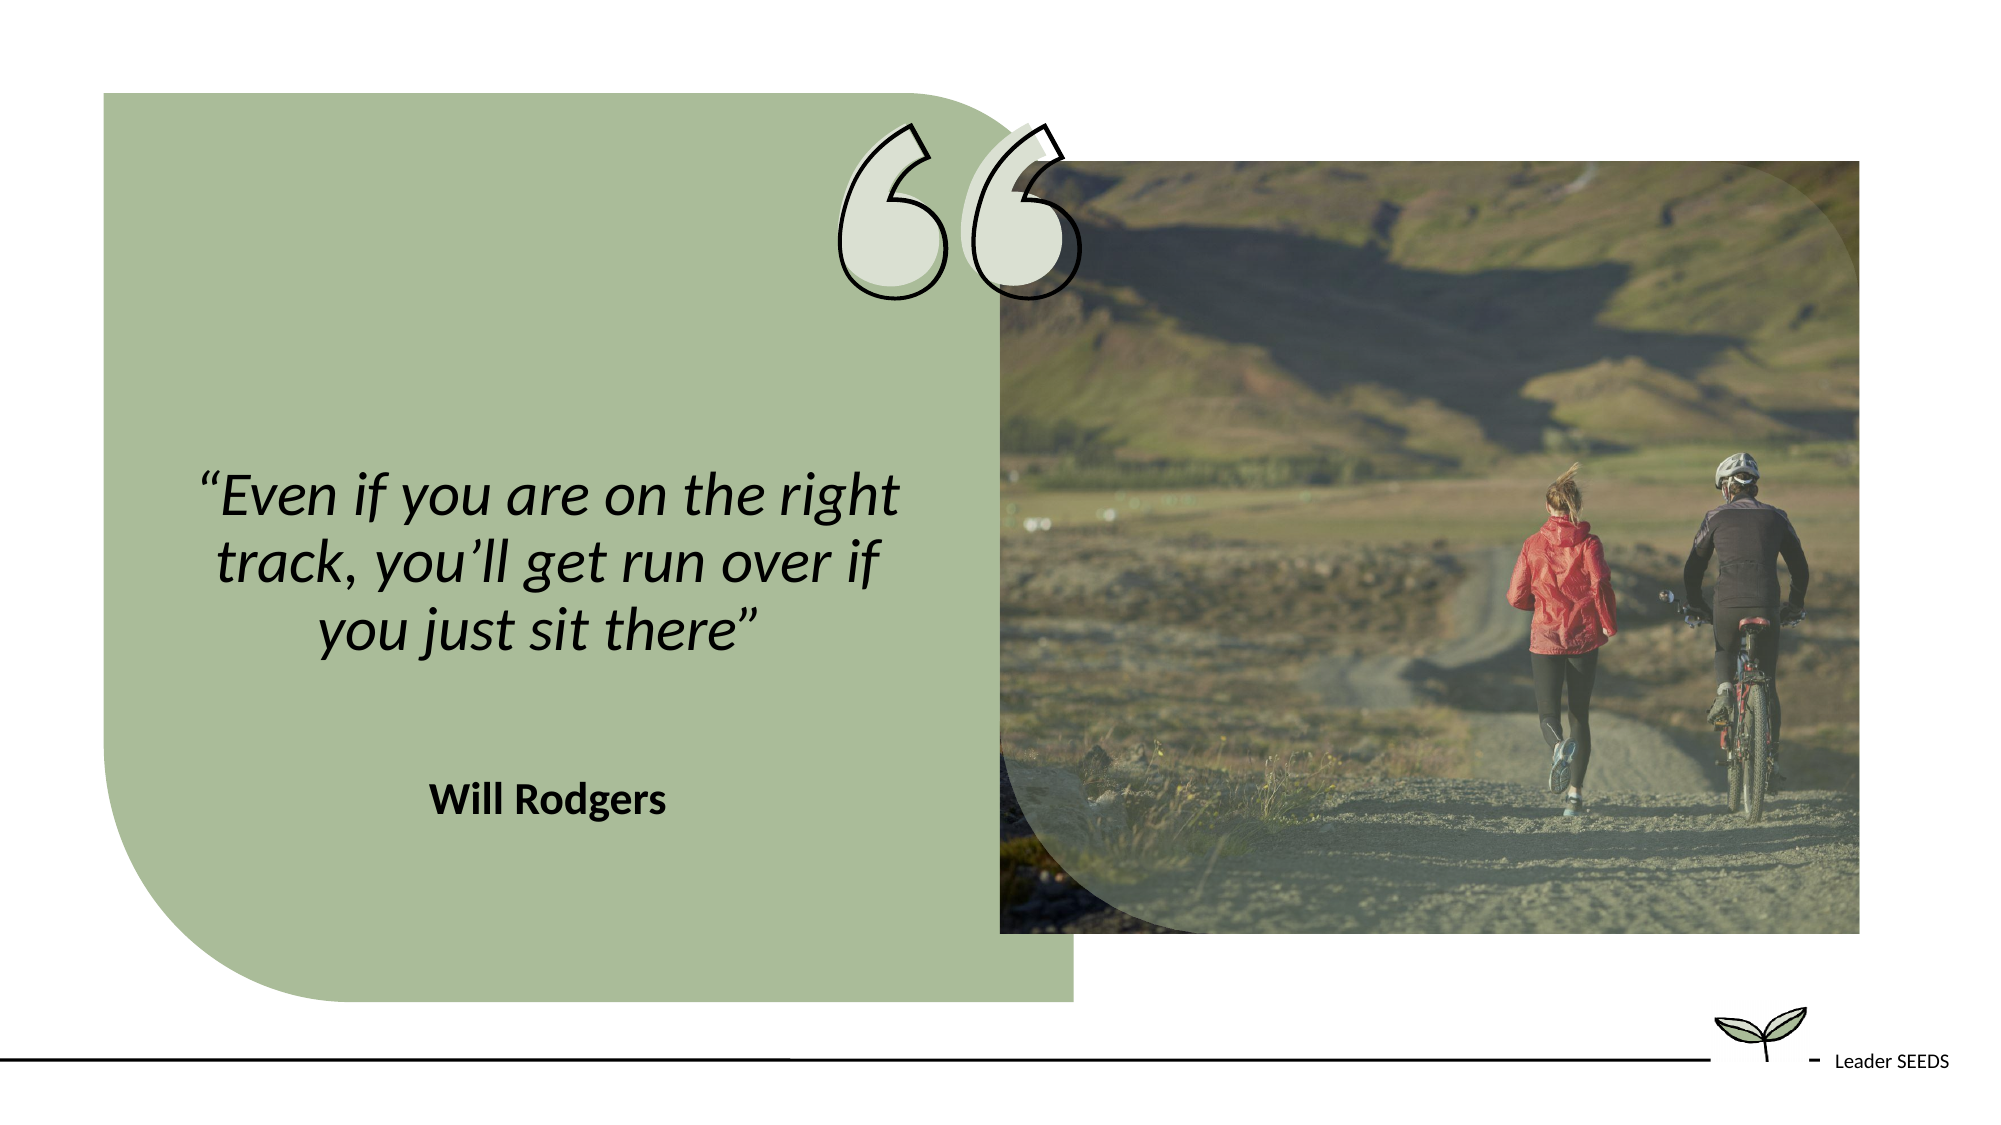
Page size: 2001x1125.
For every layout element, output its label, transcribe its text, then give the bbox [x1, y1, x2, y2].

list “Even if you are on the right track, you’ll get run over if you just sit there” [164, 250, 932, 875]
picture [999, 161, 1860, 934]
text_box Will Rodgers [288, 761, 808, 845]
picture [1710, 1000, 1810, 1062]
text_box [837, 122, 1083, 301]
